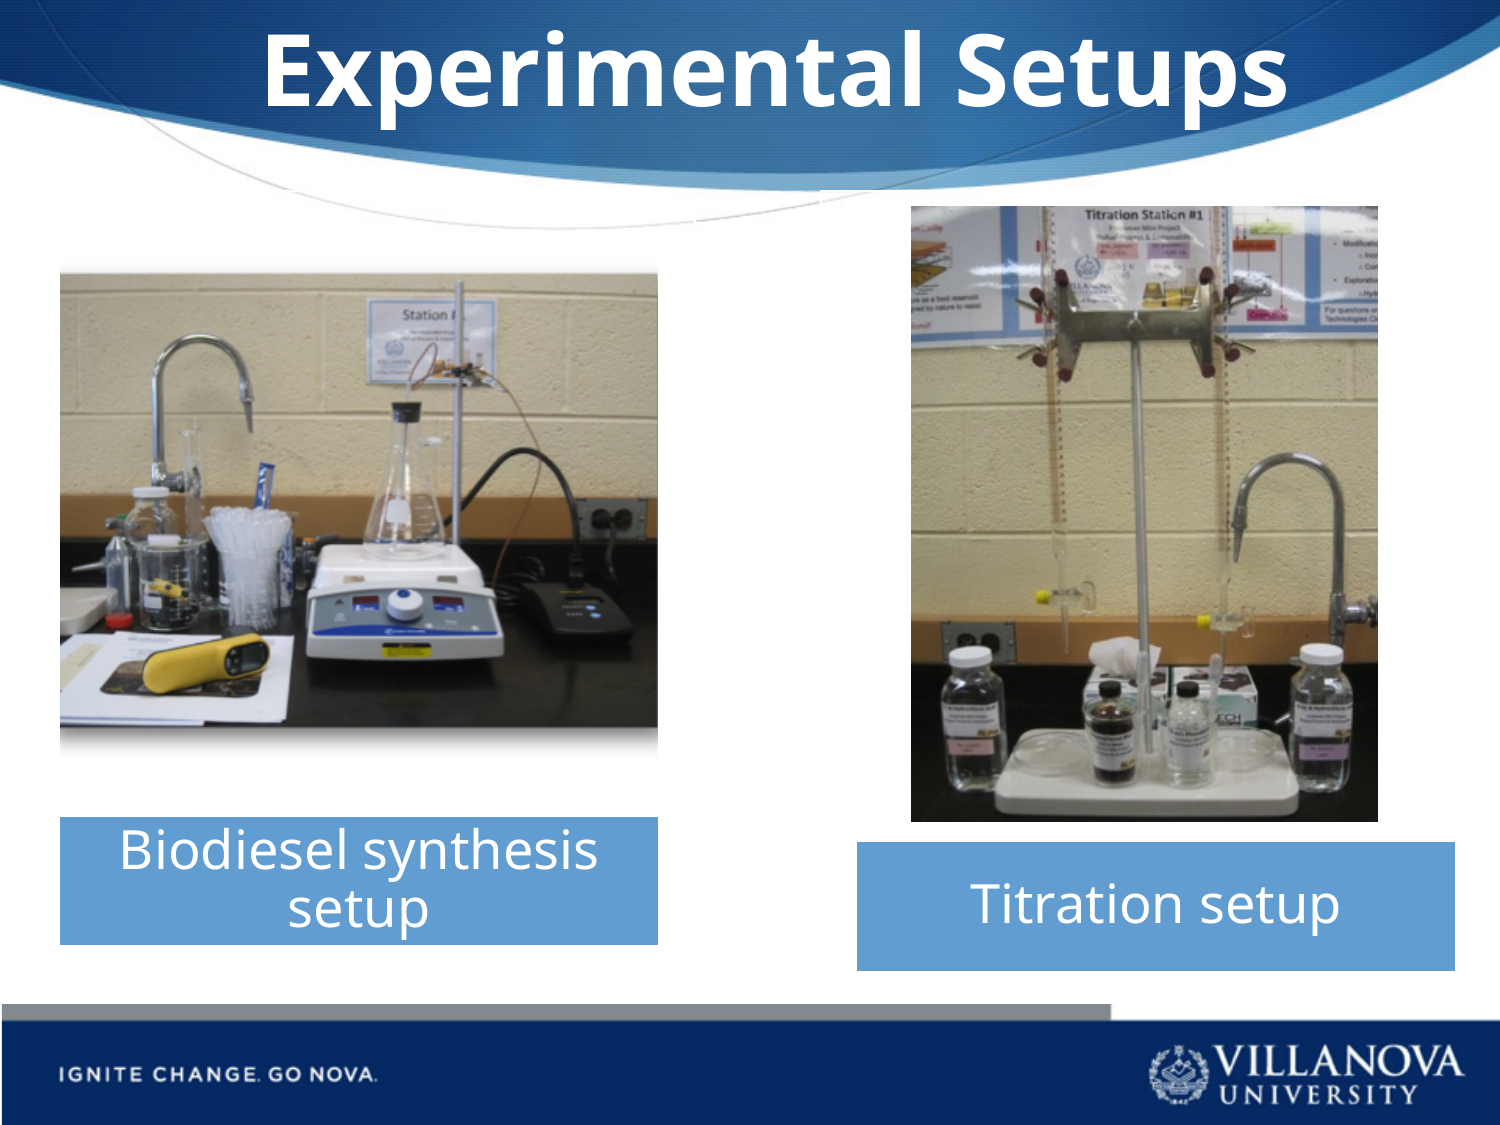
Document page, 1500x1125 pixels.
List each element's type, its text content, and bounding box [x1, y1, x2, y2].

title Experimental Setups [100, 0, 1451, 106]
picture [0, 0, 1500, 1125]
picture [911, 205, 1378, 822]
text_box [22, 126, 1493, 1045]
